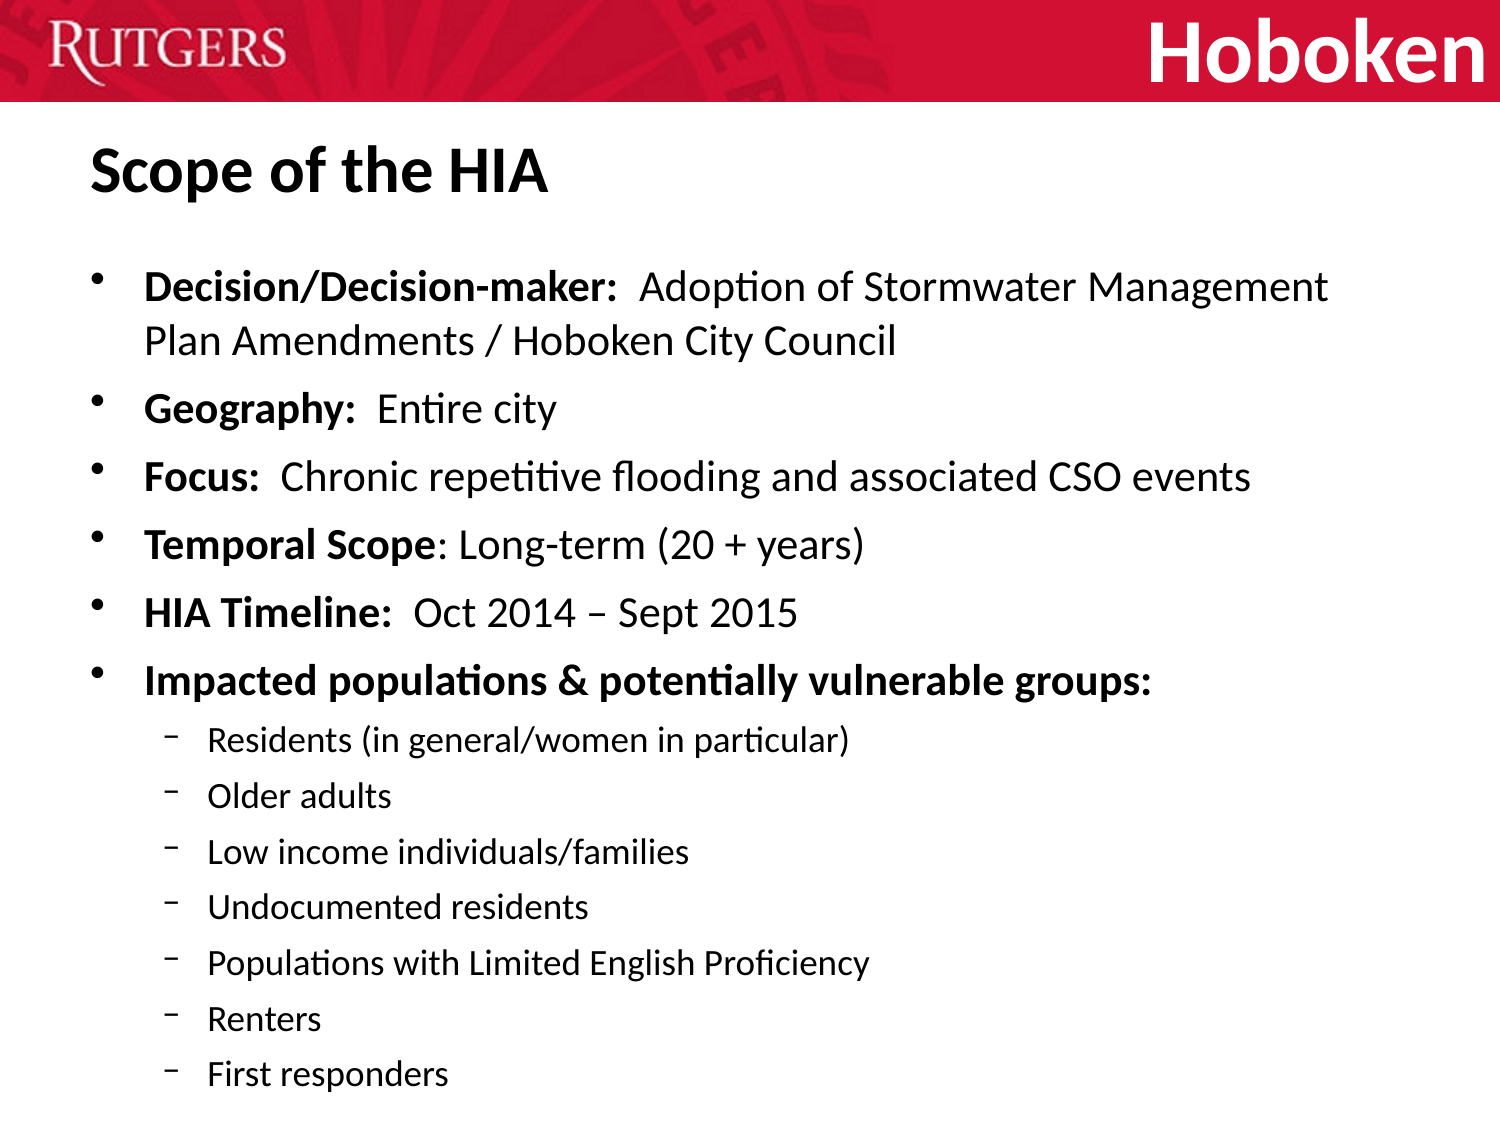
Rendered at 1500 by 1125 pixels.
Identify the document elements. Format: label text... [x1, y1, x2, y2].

title Scope of the HIA [74, 99, 1426, 233]
picture [0, 0, 1131, 102]
list Decision/Decision-maker: Adoption of Stormwater Management Plan Amendments / Hoboken City Council Geography: Entire city Focus: Chronic repetitive flooding and associated CSO events Temporal Scope: Long-term (20 + years) HIA Timeline: Oct 2014 – Sept 2015 Impacted populations & potentially vulnerable groups: Residents (in general/women in particular) Older adults Low income individuals/families Undocumented residents Populations with Limited English Proficiency Renters First responders [74, 249, 1426, 1105]
text_box Hoboken [1131, 0, 1500, 108]
